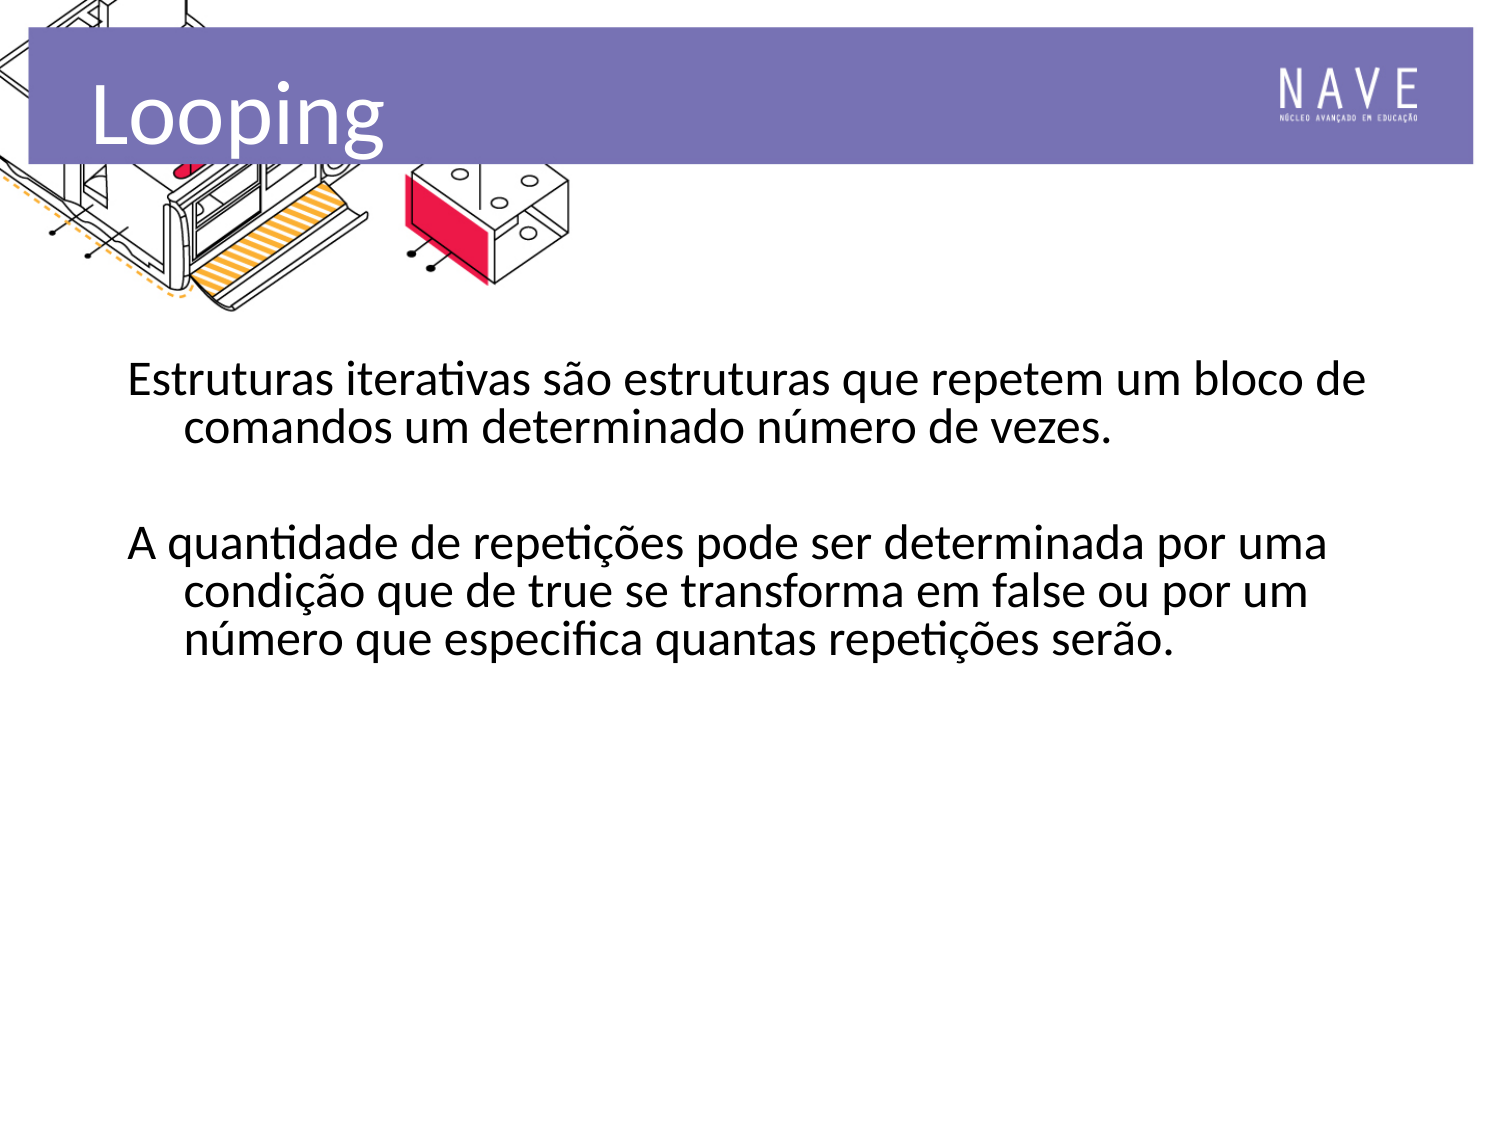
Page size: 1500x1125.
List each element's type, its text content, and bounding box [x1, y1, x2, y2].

picture [0, 0, 1500, 1125]
title Looping [75, 45, 1425, 233]
list Estruturas iterativas são estruturas que repetem um bloco de comandos um determinado número de vezes. A quantidade de repetições pode ser determinada por uma condição que de true se transforma em false ou por um número que especifica quantas repetições serão. [112, 350, 1435, 1048]
